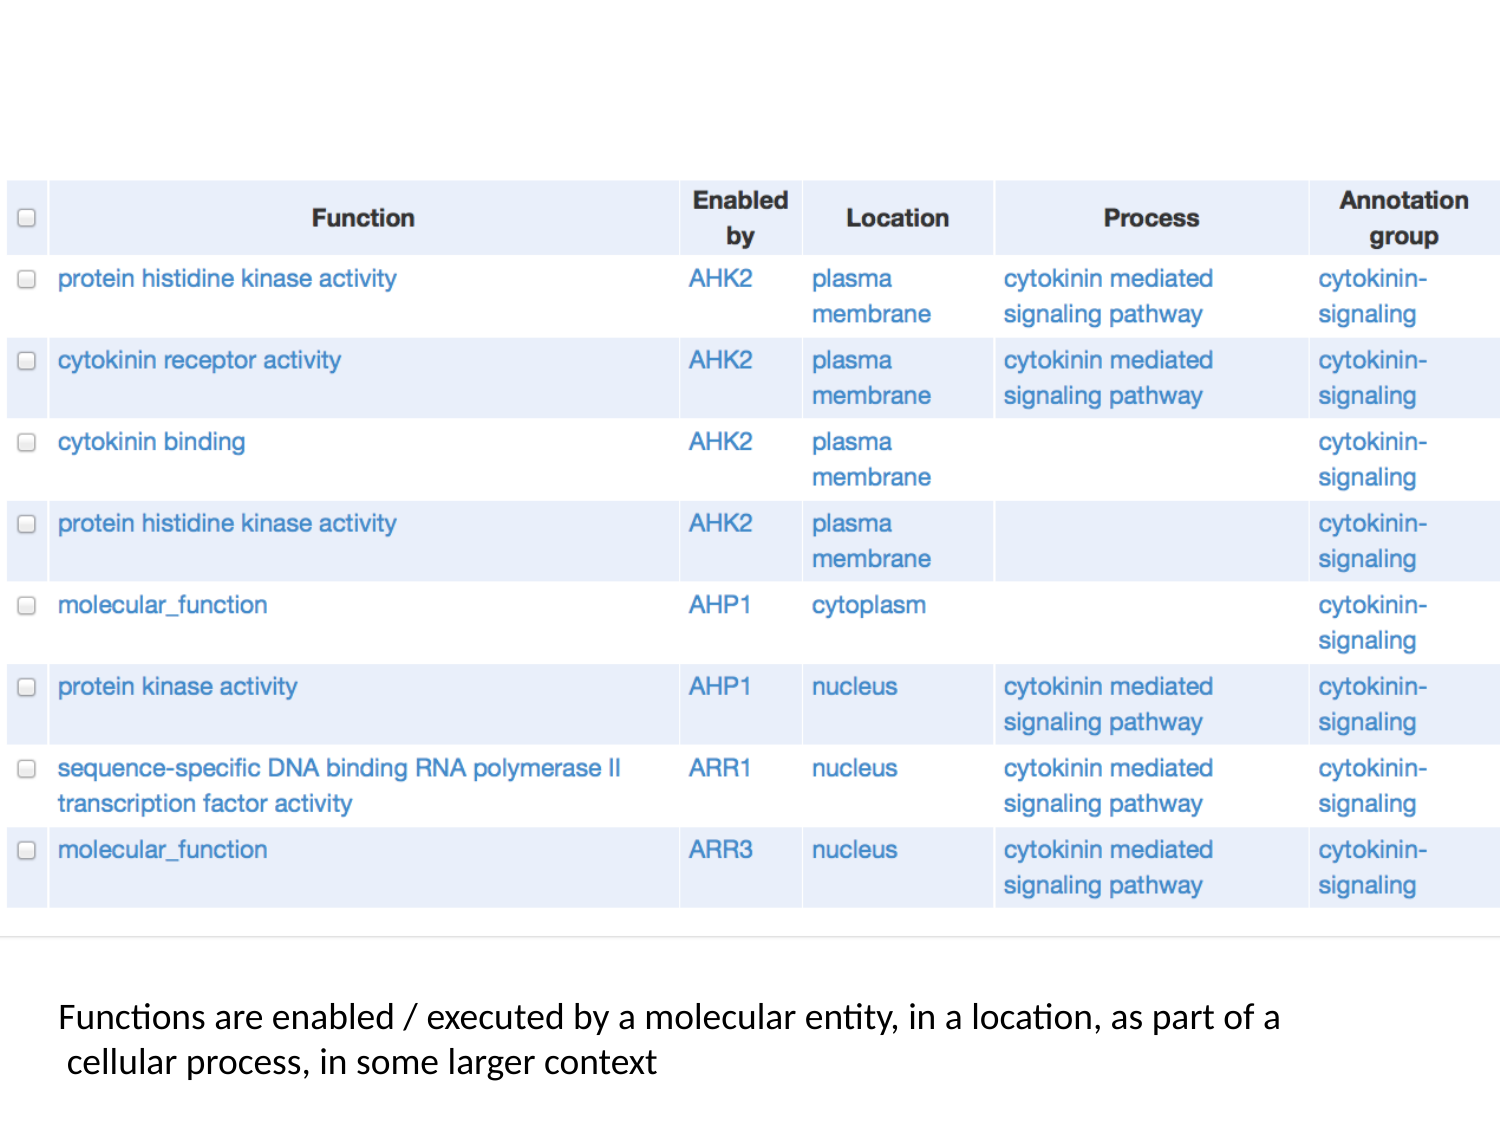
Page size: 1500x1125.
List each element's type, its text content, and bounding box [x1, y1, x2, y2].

picture [0, 176, 1500, 948]
text_box Functions are enabled / executed by a molecular entity, in a location, as part of a cellular process, in some larger context [43, 984, 1298, 1090]
